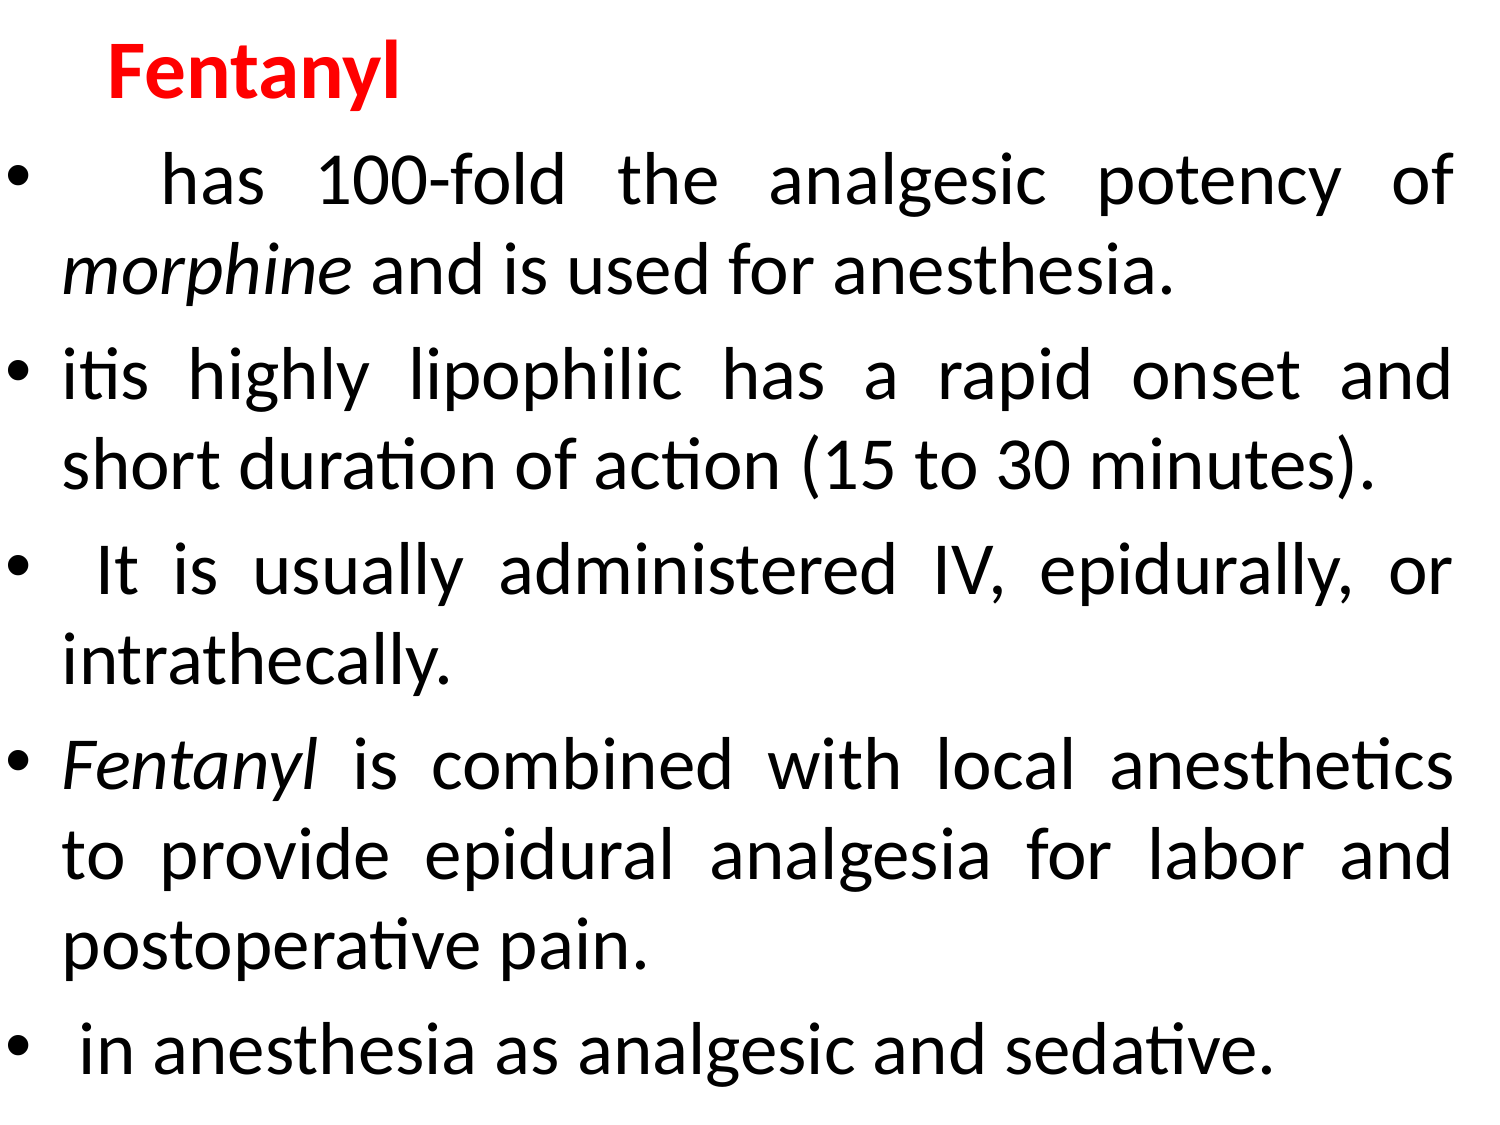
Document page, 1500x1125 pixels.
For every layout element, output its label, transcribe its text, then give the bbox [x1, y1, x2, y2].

list Fentanyl has 100-fold the analgesic potency of morphine and is used for anesthesia. itis highly lipophilic has a rapid onset and short duration of action (15 to 30 minutes). It is usually administered IV, epidurally, or intrathecally. Fentanyl is combined with local anesthetics to provide epidural analgesia for labor and postoperative pain. in anesthesia as analgesic and sedative. [0, 7, 1471, 750]
